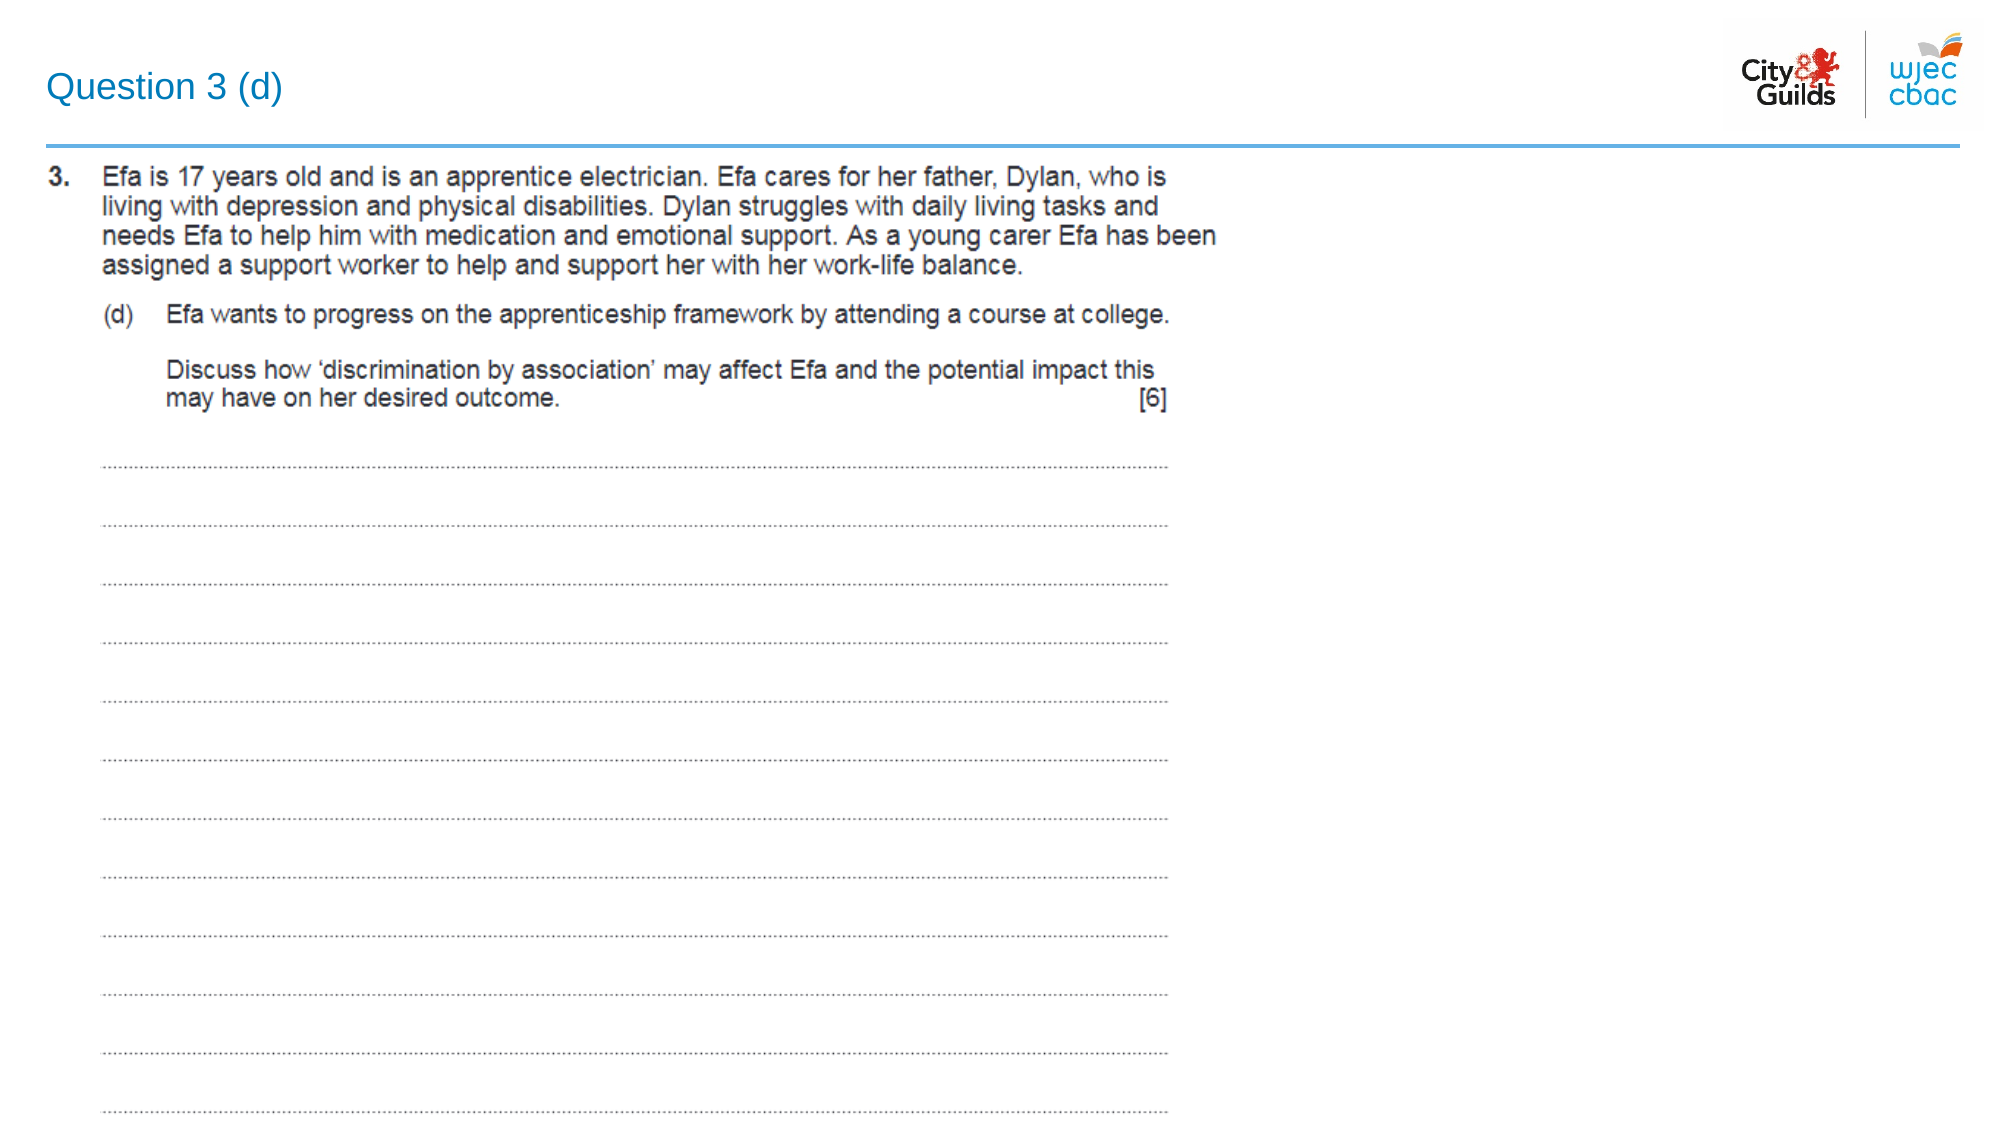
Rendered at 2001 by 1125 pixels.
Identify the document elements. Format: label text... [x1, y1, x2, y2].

picture [100, 294, 1173, 1119]
picture [1723, 18, 1984, 131]
title Question 3 (d) [46, 34, 1724, 108]
picture [46, 163, 1224, 287]
